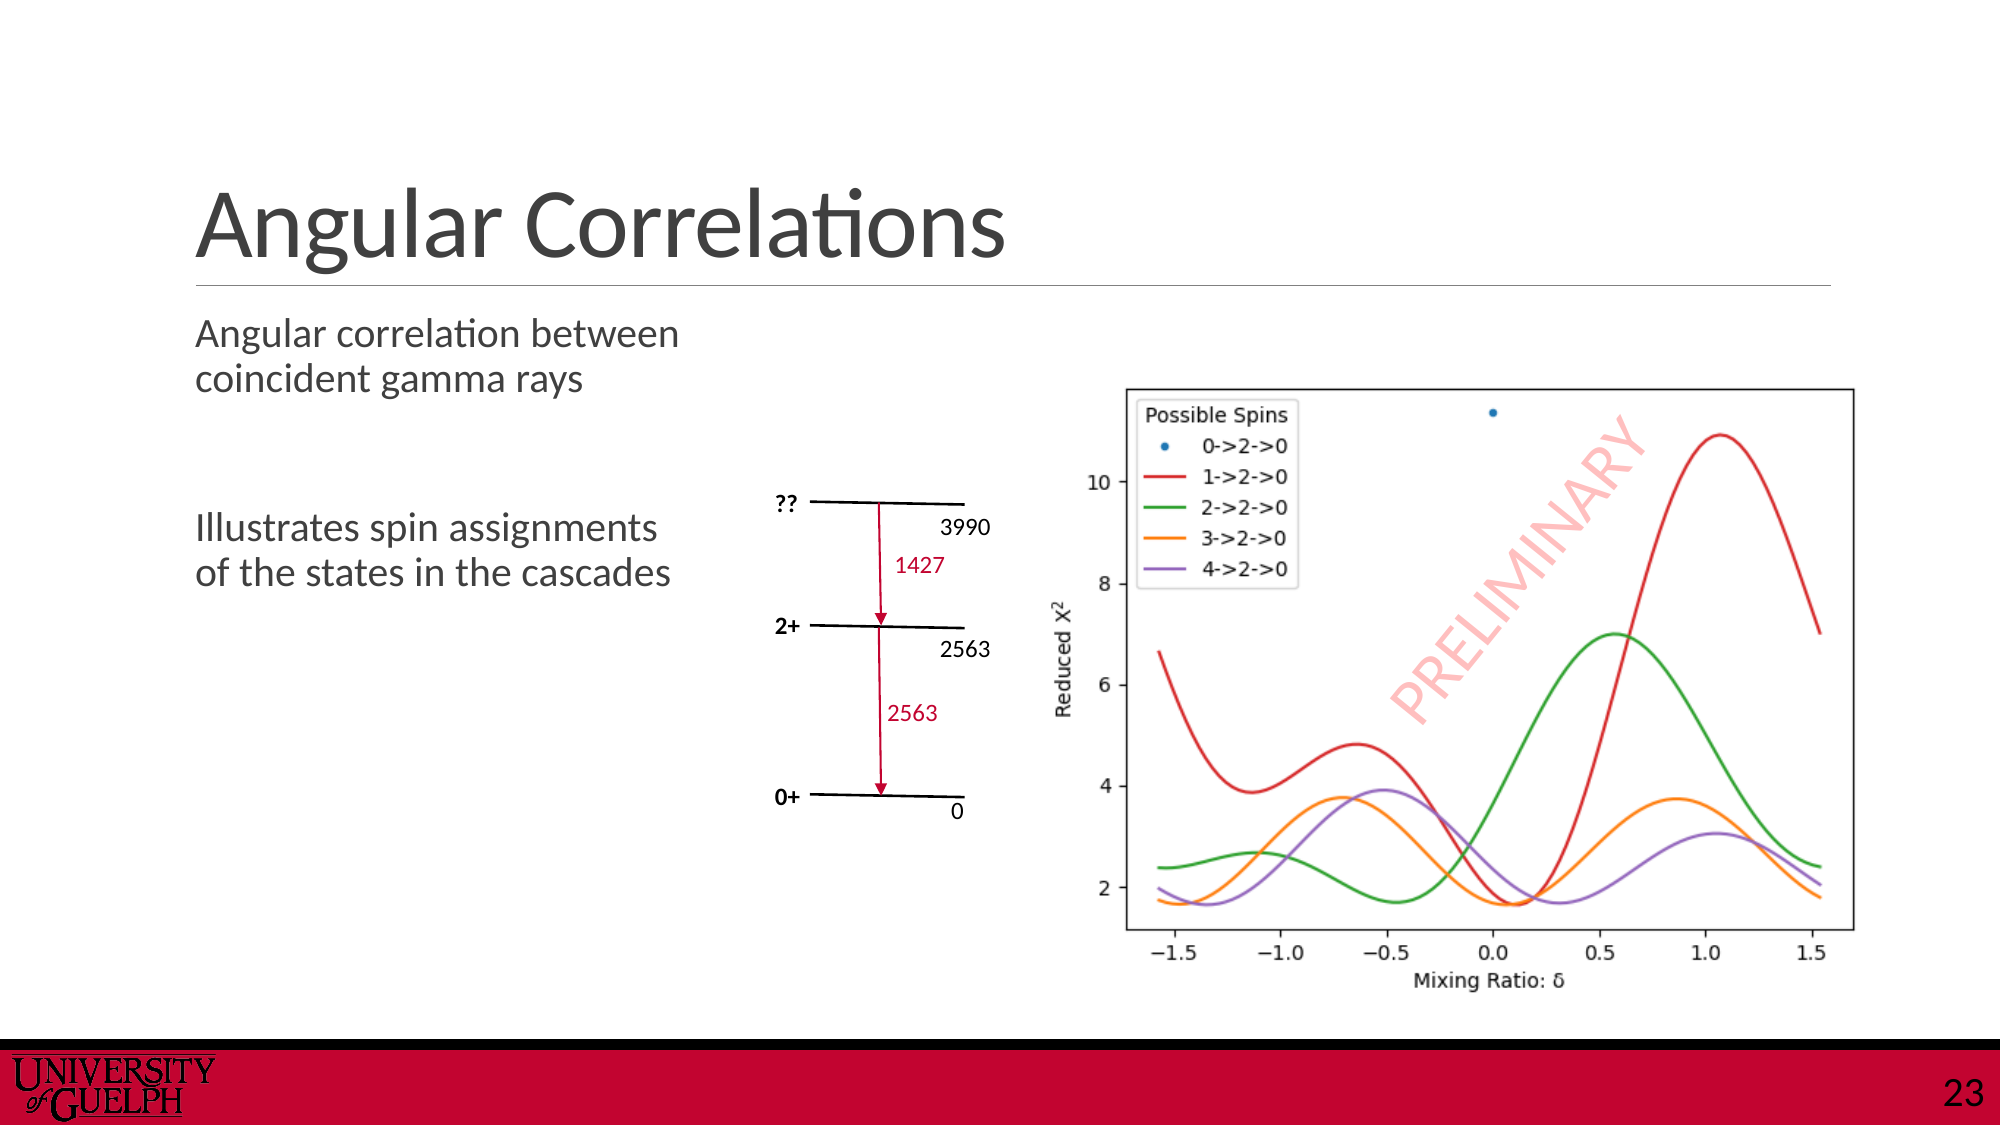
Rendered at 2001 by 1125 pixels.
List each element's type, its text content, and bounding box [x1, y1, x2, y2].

picture [11, 1054, 216, 1122]
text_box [892, 793, 966, 798]
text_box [878, 626, 882, 797]
text_box ?? [759, 480, 888, 526]
picture [1009, 303, 1947, 1008]
text_box 0+ [759, 772, 888, 818]
text_box 2563 [892, 688, 1000, 734]
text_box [892, 624, 966, 629]
text_box 0 [936, 786, 1006, 832]
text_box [809, 501, 878, 505]
text_box PRELIMINARY [1673, 56, 1945, 300]
text_box 2563 [924, 624, 1006, 670]
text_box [888, 501, 966, 505]
title Angular Correlations [180, 47, 1830, 285]
list Angular correlation between coincident gamma rays Illustrates spin assignments of the states in the cascades [180, 304, 684, 963]
slide_number 23 [1784, 1059, 2000, 1120]
text_box 1427 [892, 541, 1006, 587]
text_box 3990 [924, 502, 1006, 548]
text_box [878, 501, 882, 626]
text_box 2+ [759, 602, 875, 648]
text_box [809, 624, 875, 629]
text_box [809, 793, 875, 798]
